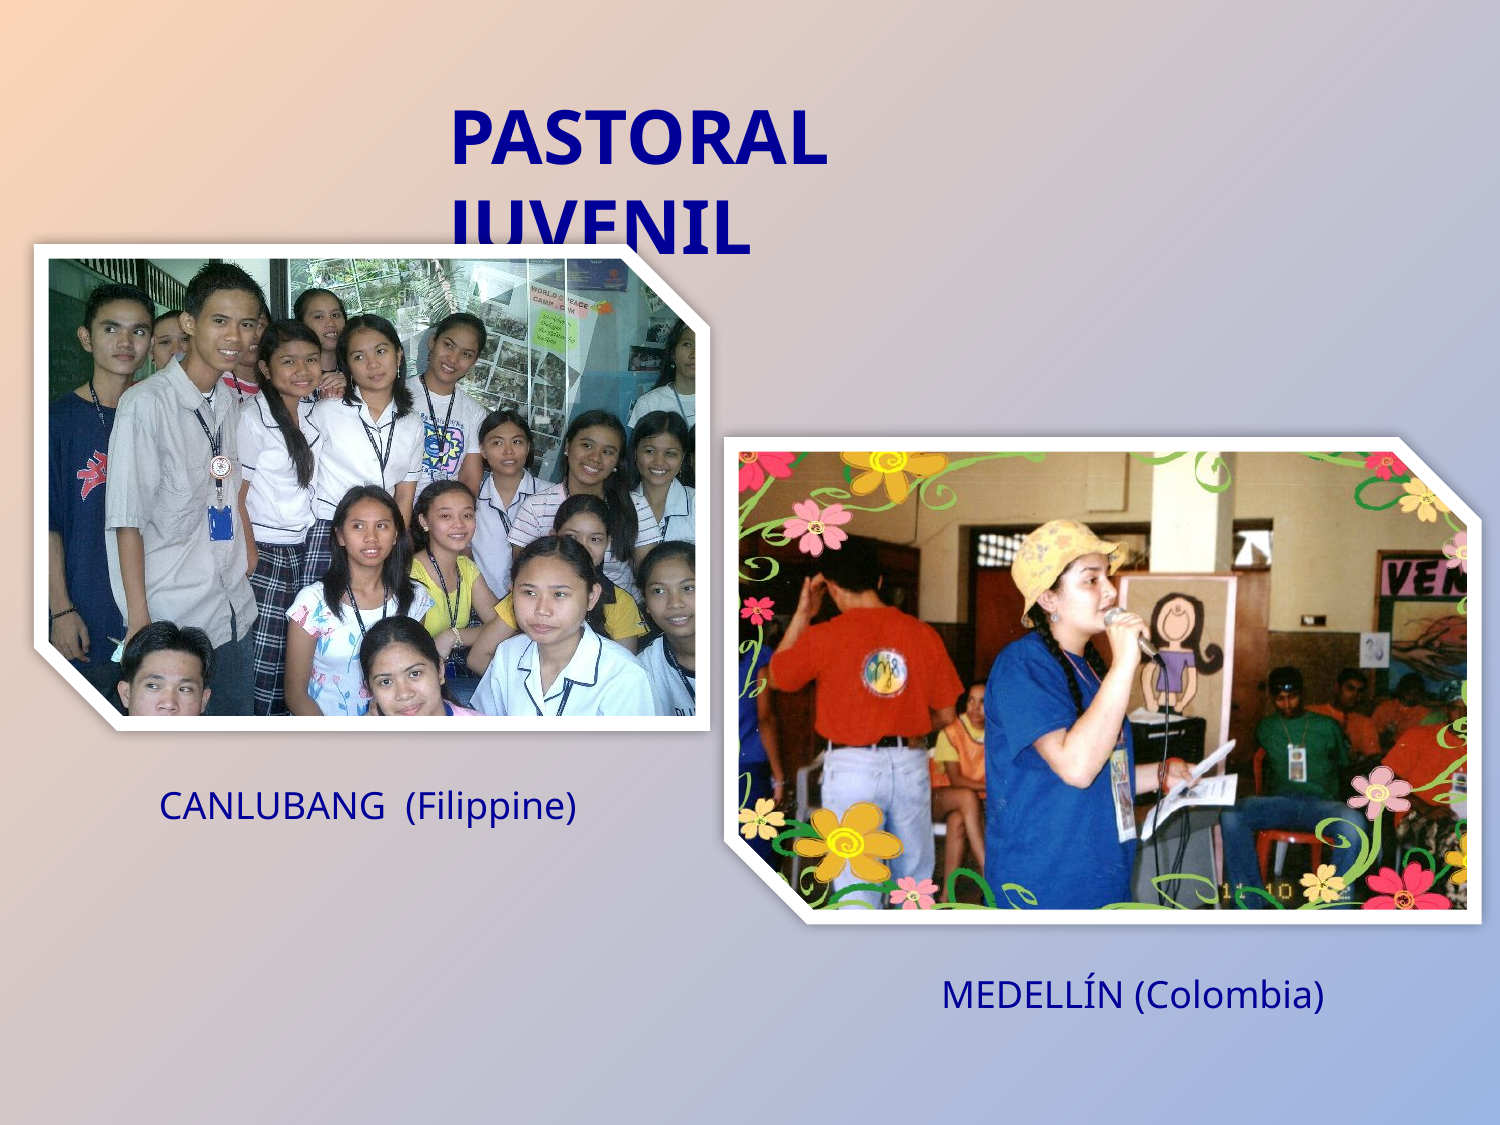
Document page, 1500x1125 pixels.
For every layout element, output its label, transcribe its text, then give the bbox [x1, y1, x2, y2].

picture [731, 444, 1475, 918]
picture [41, 251, 703, 724]
text_box CANLUBANG (Filippine) [144, 775, 593, 835]
text_box PASTORAL JUVENIL [433, 81, 1032, 277]
text_box MEDELLÍN (Colombia) [926, 964, 1340, 1024]
